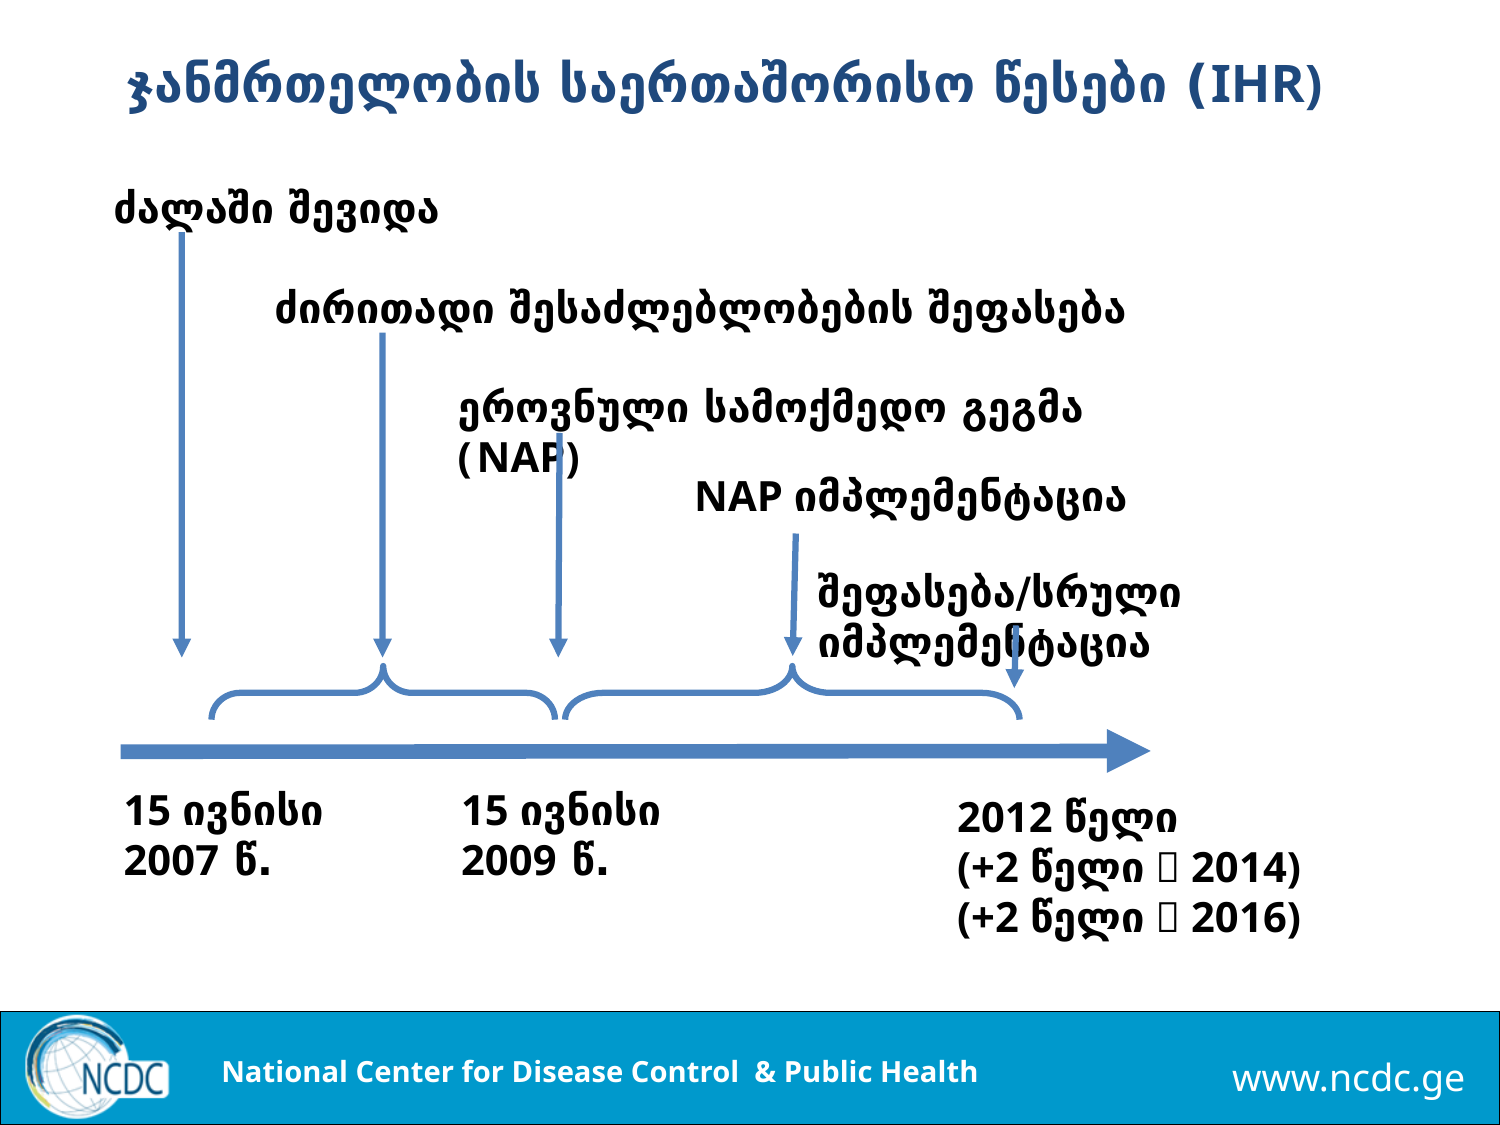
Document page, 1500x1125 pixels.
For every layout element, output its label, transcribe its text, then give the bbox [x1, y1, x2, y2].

text_box ძირითადი შესაძლებლობების შეფასება [261, 275, 1251, 339]
text_box [1008, 625, 1021, 689]
title ჯანმრთელობის საერთაშორისო წესები (IHR) [18, 24, 1431, 139]
text_box ეროვნული სამოქმედო გეგმა (NAP) [444, 374, 1165, 488]
text_box ძალაში შევიდა [100, 175, 626, 239]
text_box [786, 533, 800, 656]
text_box NAP იმპლემენტაცია [681, 463, 1431, 527]
text_box შეფასება/სრული იმპლემენტაცია [804, 558, 1470, 673]
text_box [175, 232, 188, 658]
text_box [0, 1011, 1500, 1125]
text_box 2012 წელი (+2 წელი  2014) (+2 წელი  2016) [943, 783, 1330, 947]
text_box [211, 666, 555, 720]
text_box [565, 666, 1020, 720]
text_box 15 ივნისი 2009 წ. [447, 776, 732, 890]
text_box [376, 332, 389, 658]
text_box 15 ივნისი 2007 წ. [110, 776, 373, 890]
text_box [120, 744, 1151, 758]
text_box [552, 432, 565, 658]
